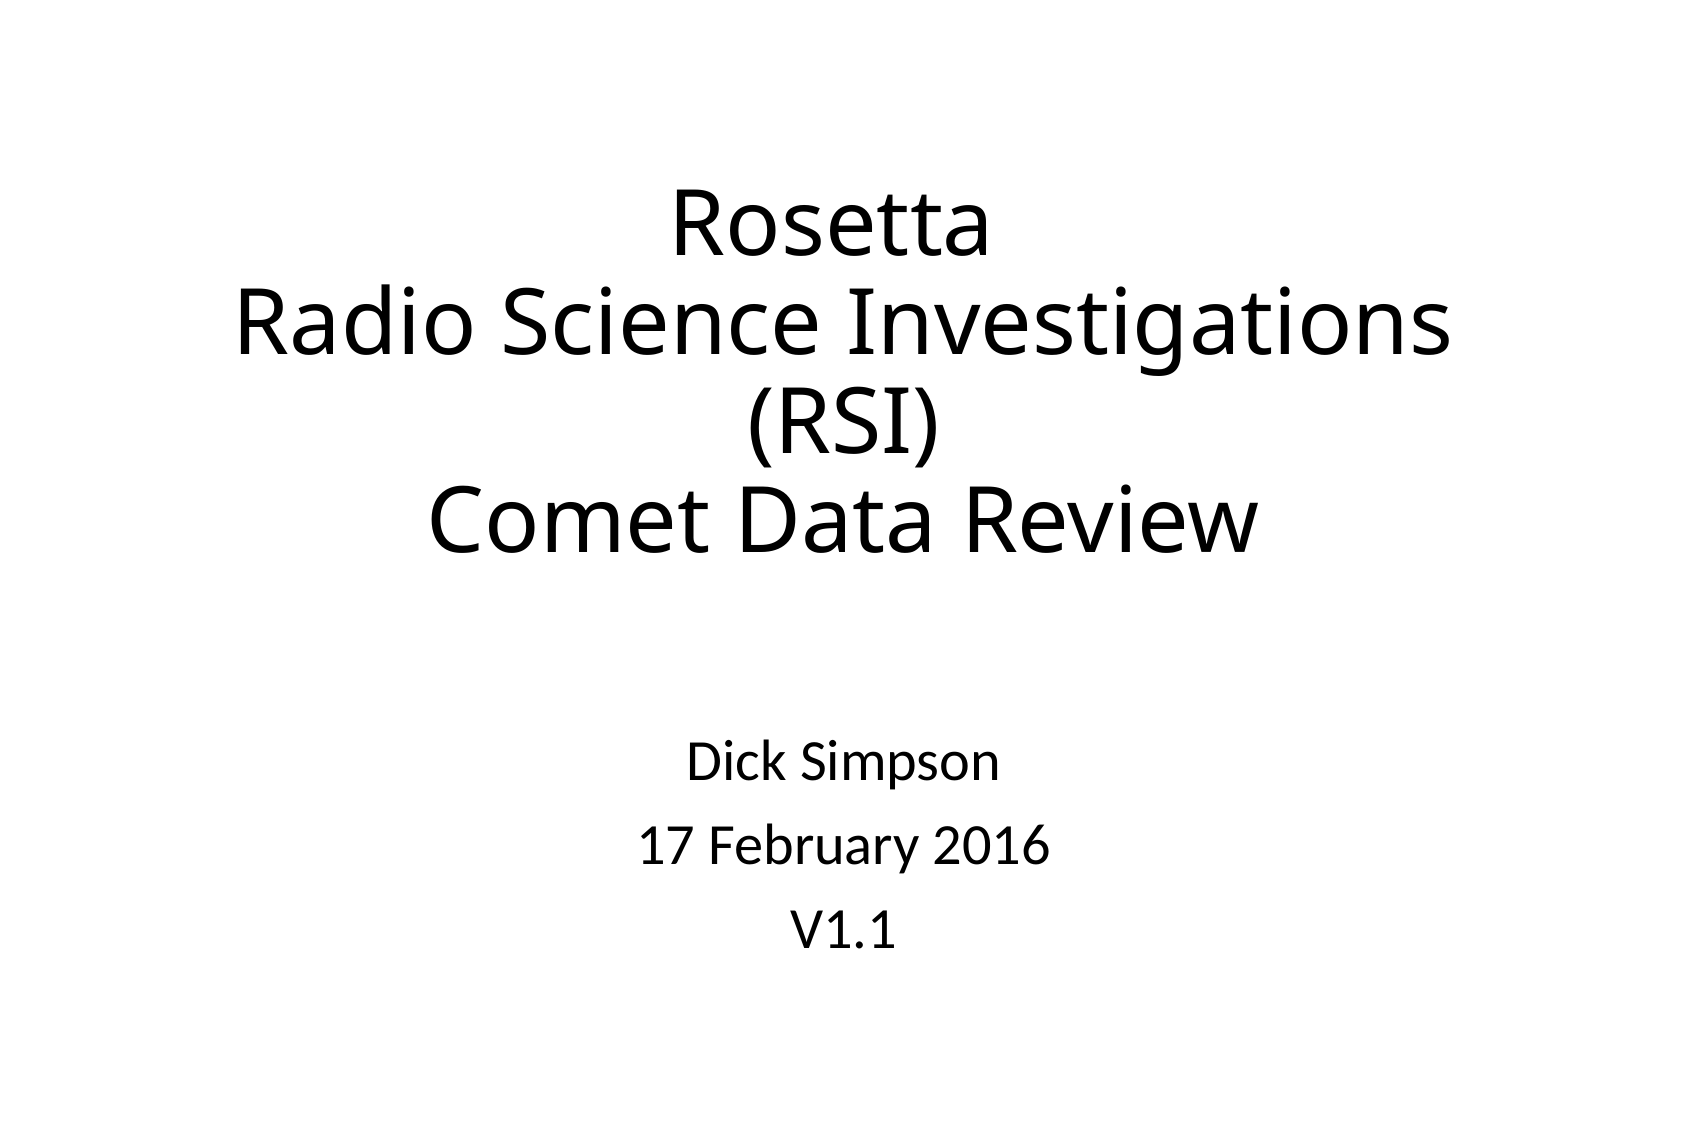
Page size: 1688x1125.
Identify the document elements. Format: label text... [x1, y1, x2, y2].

title Rosetta Radio Science Investigations (RSI) Comet Data Review [116, 59, 1572, 689]
list Dick Simpson 17 February 2016 V1.1 [116, 722, 1572, 1041]
